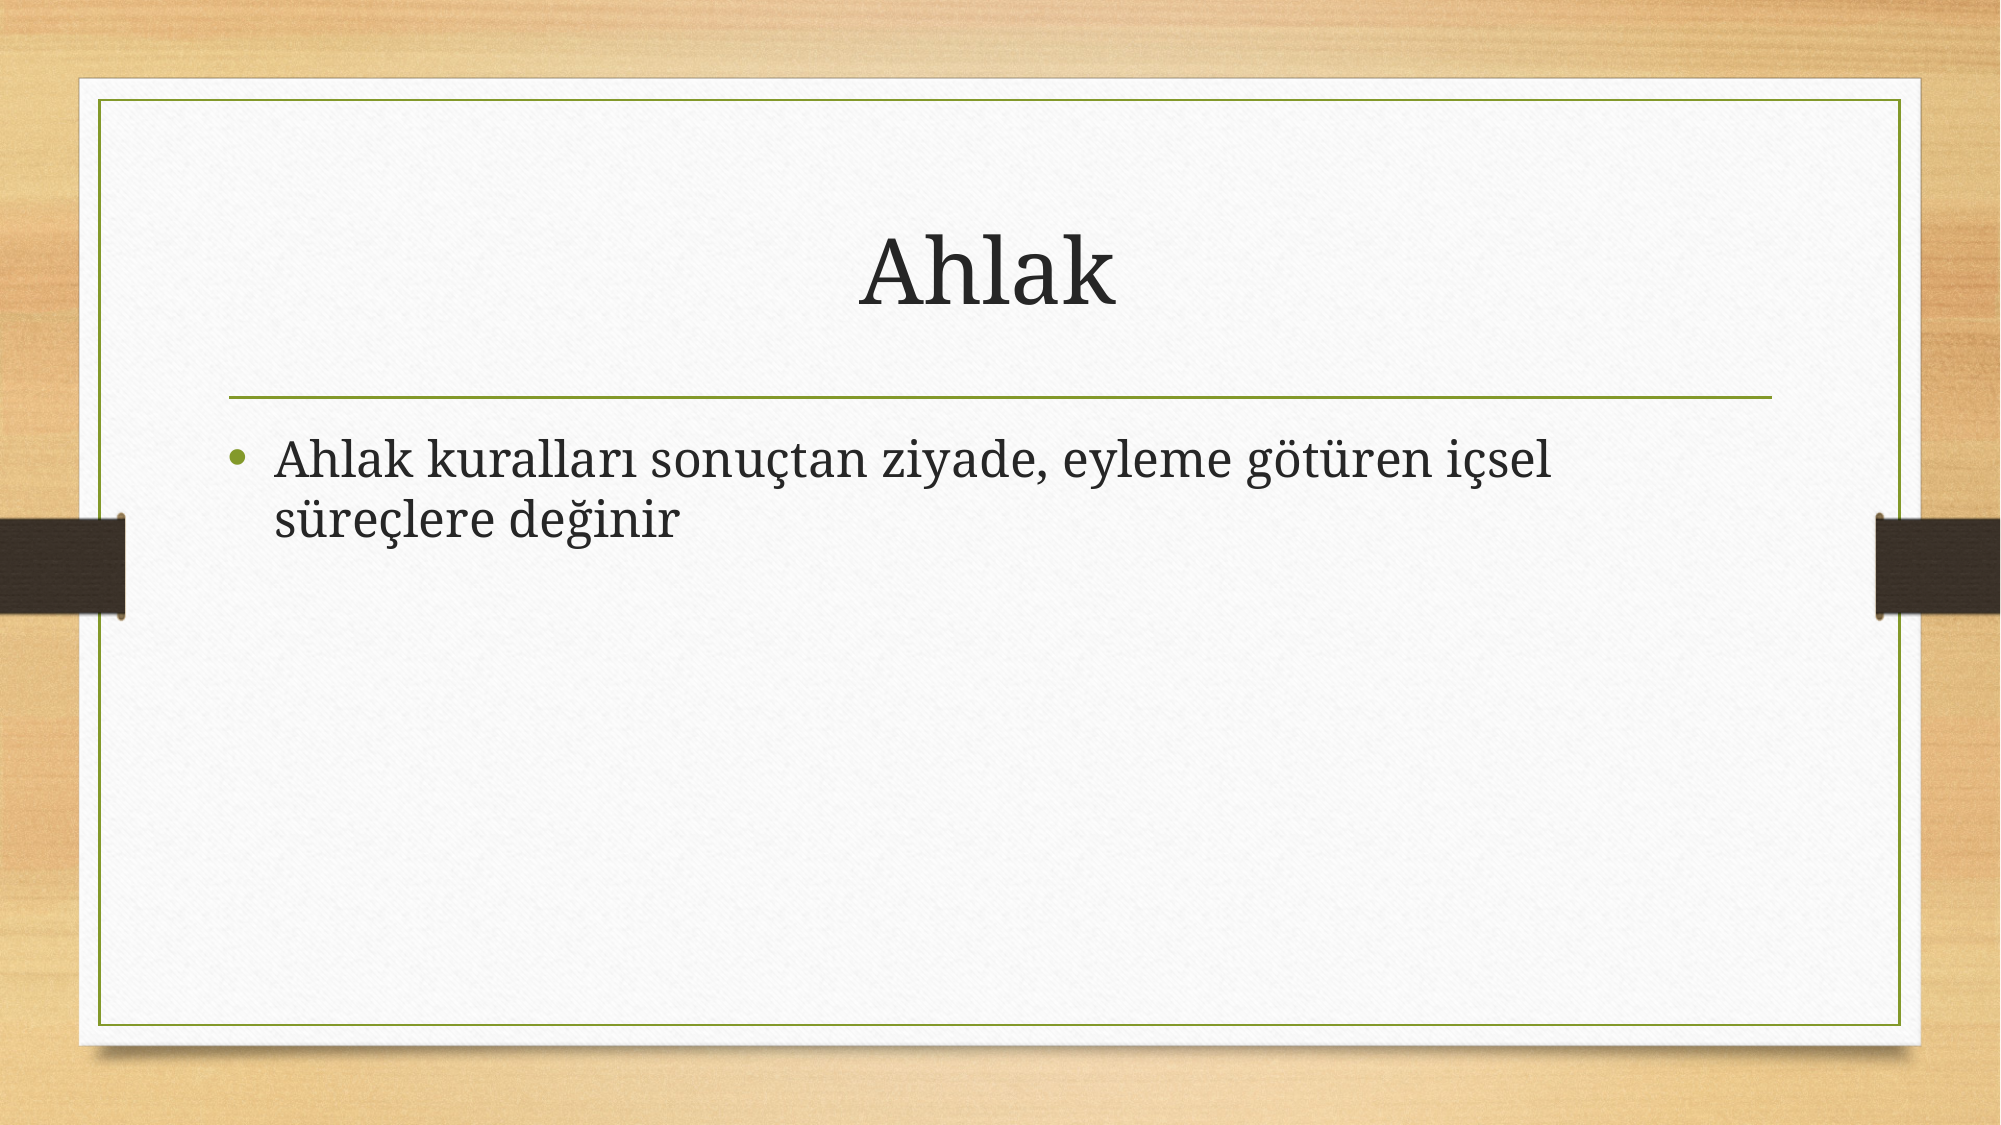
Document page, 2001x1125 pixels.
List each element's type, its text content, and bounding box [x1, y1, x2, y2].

list Ahlak kuralları sonuçtan ziyade, eyleme götüren içsel süreçlere değinir [212, 419, 1788, 964]
title Ahlak [212, 161, 1788, 375]
picture [0, 0, 2001, 1125]
